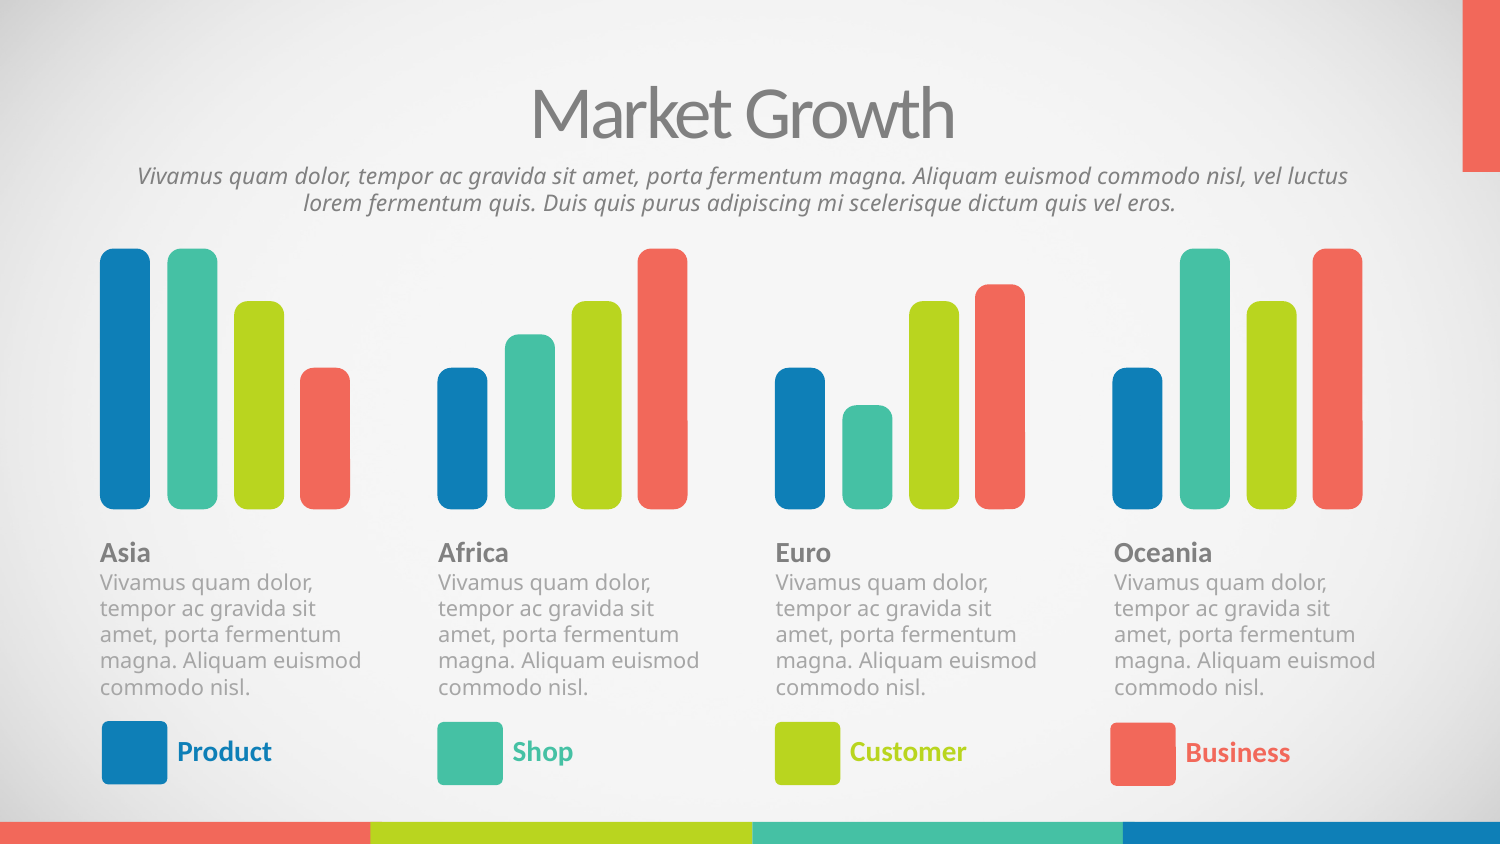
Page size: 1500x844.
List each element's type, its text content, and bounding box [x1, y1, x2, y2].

text_box Euro Vivamus quam dolor, tempor ac gravida sit amet, porta fermentum magna. Aliquam euismod commodo nisl. [760, 490, 1063, 707]
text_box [437, 248, 688, 510]
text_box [1112, 248, 1363, 510]
picture [0, 0, 1500, 821]
text_box [1108, 720, 1178, 788]
text_box Africa Vivamus quam dolor, tempor ac gravida sit amet, porta fermentum magna. Aliquam euismod commodo nisl. [423, 490, 726, 707]
text_box Customer [842, 725, 1097, 776]
text_box [772, 719, 843, 788]
text_box Market Growth [521, 59, 966, 157]
text_box Shop [505, 725, 759, 776]
text_box Asia Vivamus quam dolor, tempor ac gravida sit amet, porta fermentum magna. Aliquam euismod commodo nisl. [85, 490, 388, 707]
text_box [99, 719, 170, 787]
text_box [774, 284, 1026, 510]
text_box Business [1178, 726, 1432, 776]
text_box Oceania Vivamus quam dolor, tempor ac gravida sit amet, porta fermentum magna. Aliquam euismod commodo nisl. [1099, 490, 1402, 707]
text_box Product [169, 724, 424, 775]
text_box Vivamus quam dolor, tempor ac gravida sit amet, porta fermentum magna. Aliquam euismod commodo nisl, vel luctus lorem fermentum quis. Duis quis purus adipiscing mi scelerisque dictum quis vel eros. [99, 157, 1388, 220]
text_box [435, 719, 505, 788]
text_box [99, 248, 351, 510]
